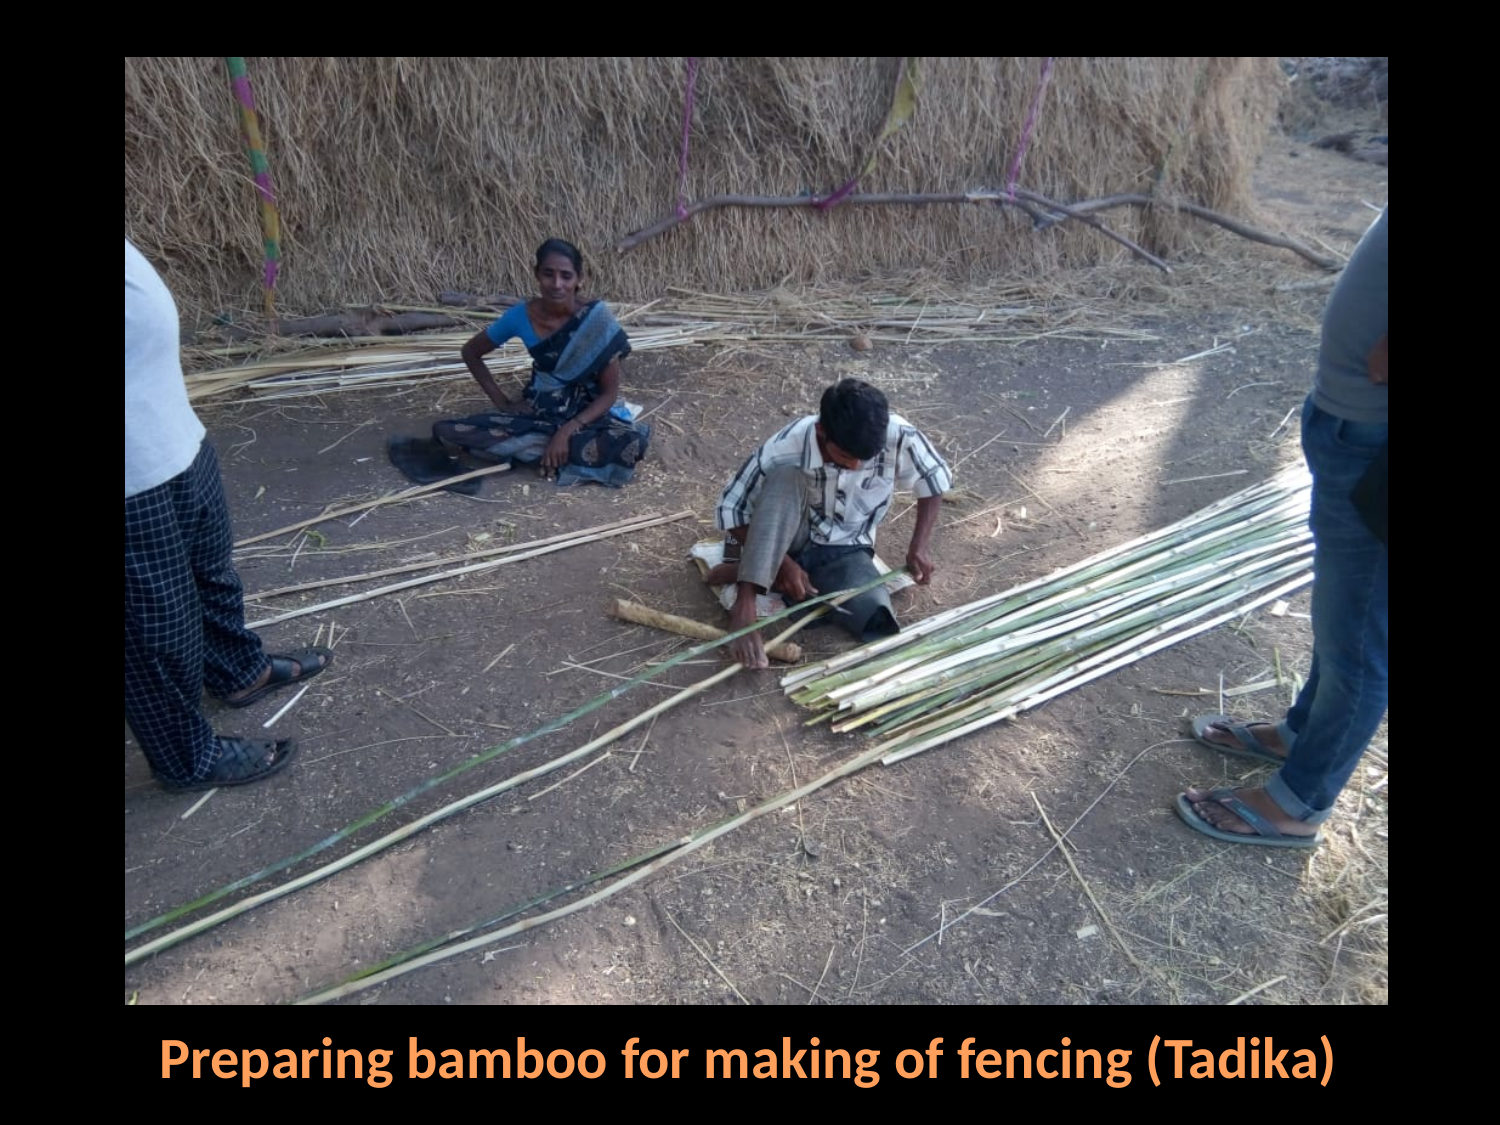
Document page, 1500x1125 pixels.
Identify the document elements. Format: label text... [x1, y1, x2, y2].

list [124, 57, 1388, 1006]
text_box Preparing bamboo for making of fencing (Tadika) [144, 1014, 1353, 1098]
